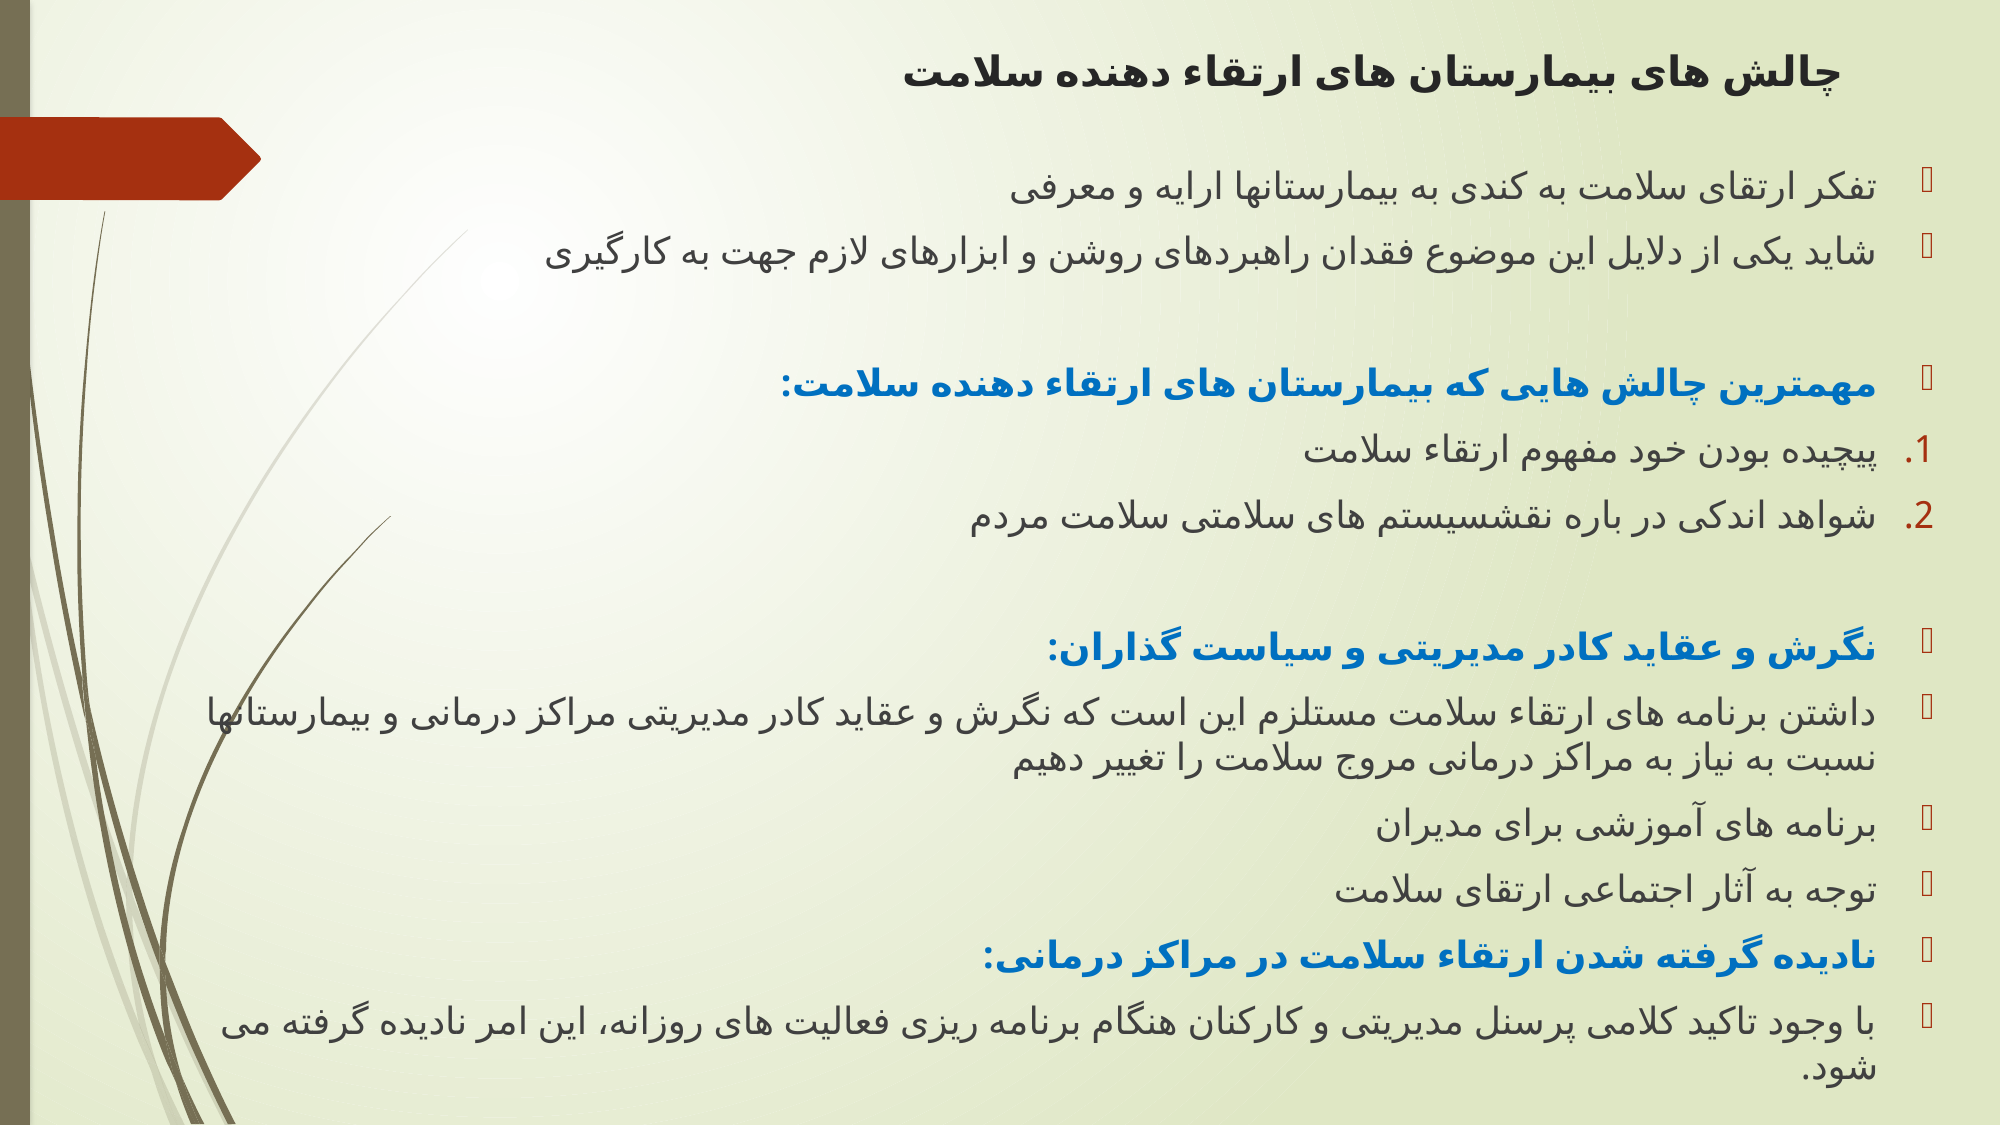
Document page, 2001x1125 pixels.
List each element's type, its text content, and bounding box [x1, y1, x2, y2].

title چالش های بیمارستان های ارتقاء دهنده سلامت [396, 36, 1859, 155]
list تفکر ارتقای سلامت به کندی به بیمارستانها ارایه و معرفی شاید یکی از دلایل این موضوع فقدان راهبردهای روشن و ابزارهای لازم جهت به کارگیری مهمترین چالش هایی که بیمارستان های ارتقاء دهنده سلامت: پیچیده بودن خود مفهوم ارتقاء سلامت شواهد اندکی در باره نقشسیستم های سلامتی سلامت مردم نگرش و عقاید کادر مدیریتی و سیاست گذاران: داشتن برنامه های ارتقاء سلامت مستلزم این است که نگرش و عقاید کادر مدیریتی مراکز درمانی و بیمارستانها نسبت به نیاز به مراکز درمانی مروج سلامت را تغییر دهیم برنامه های آموزشی برای مدیران توجه به آثار اجتماعی ارتقای سلامت نادیده گرفته شدن ارتقاء سلامت در مراکز درمانی: با وجود تاکید کلامی پرسنل مدیریتی و کارکنان هنگام برنامه ریزی فعالیت های روزانه، این امر نادیده گرفته می شود. [130, 154, 1950, 1125]
